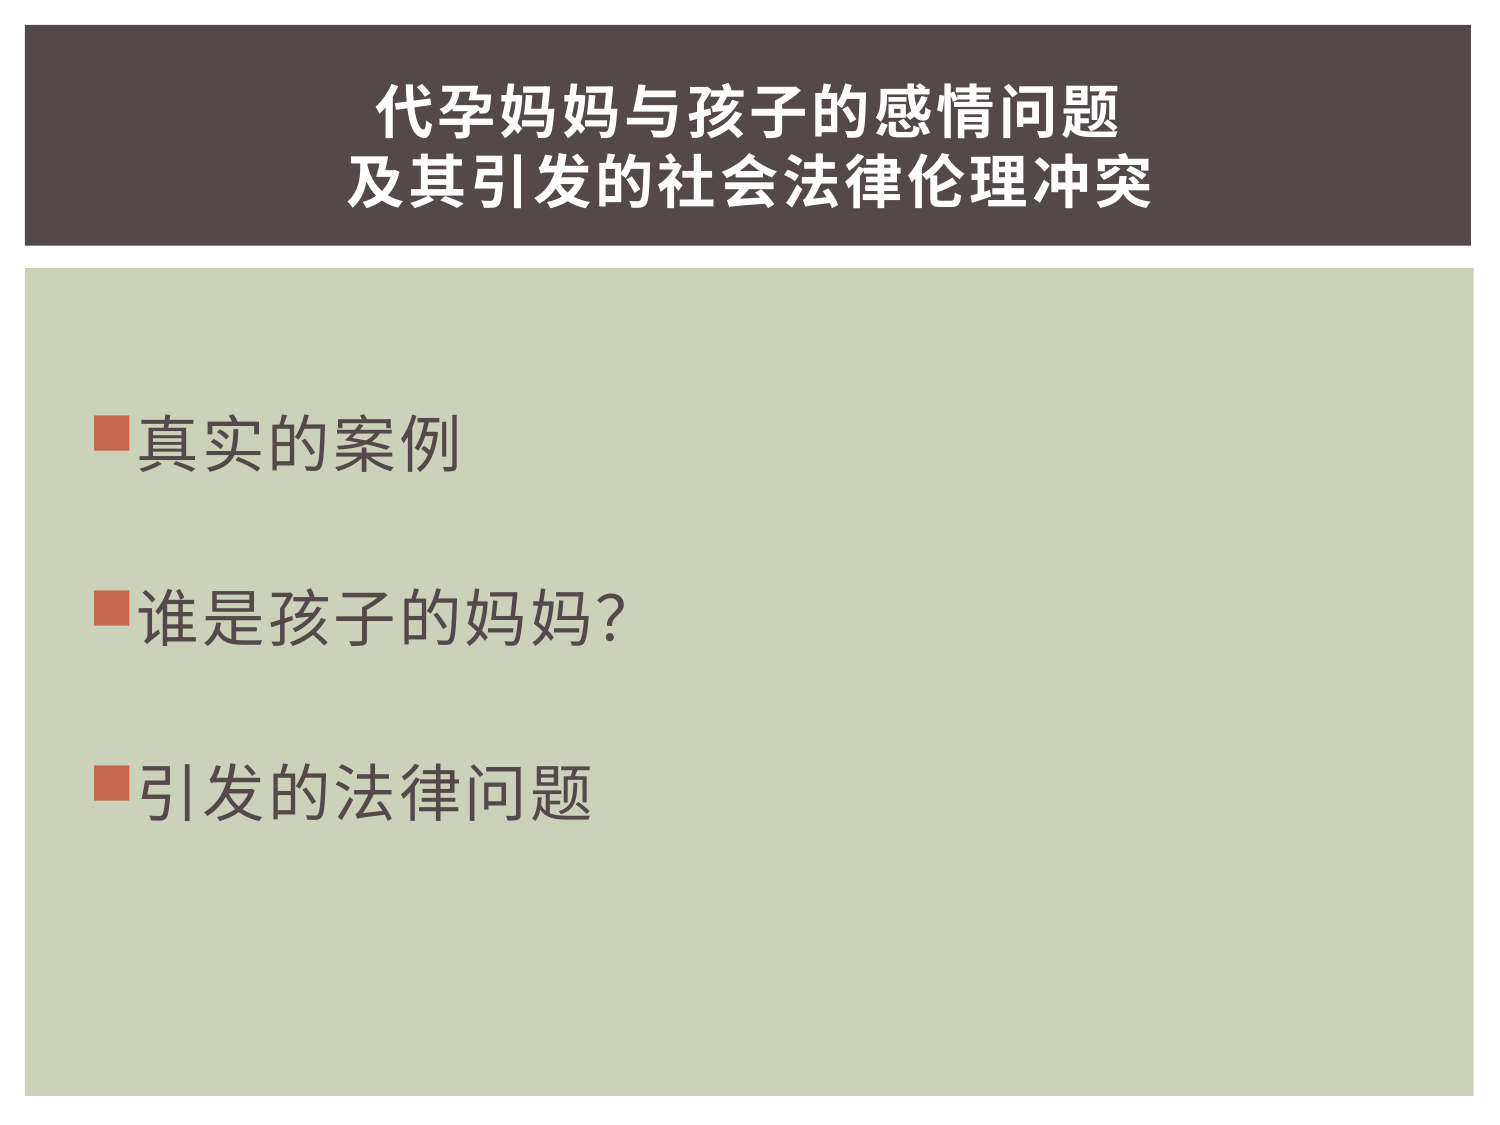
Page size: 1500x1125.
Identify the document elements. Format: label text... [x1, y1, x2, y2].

list 真实的案例 谁是孩子的妈妈？ 引发的法律问题 [64, 397, 1445, 1120]
title 代孕妈妈与孩子的感情问题 及其引发的社会法律伦理冲突 [62, 58, 1438, 232]
